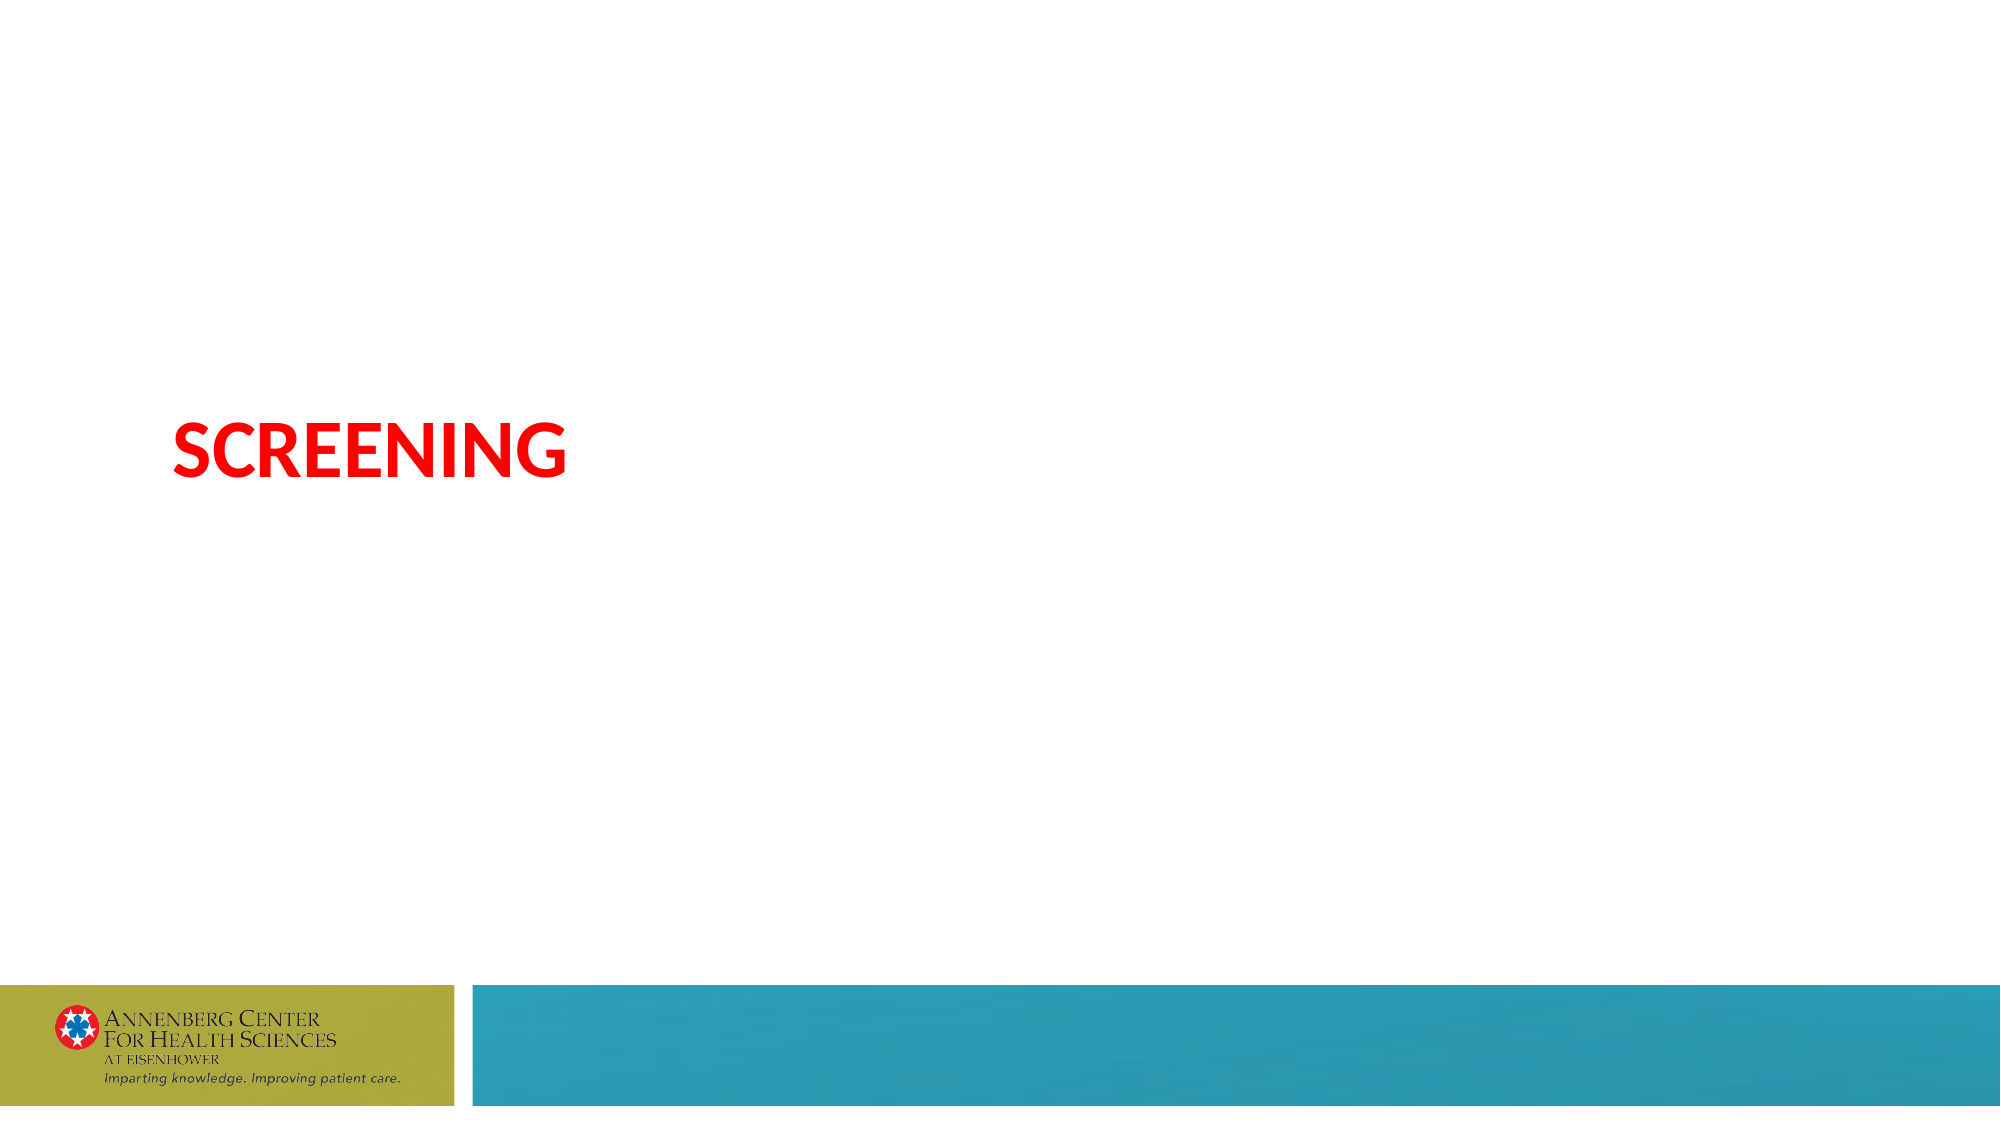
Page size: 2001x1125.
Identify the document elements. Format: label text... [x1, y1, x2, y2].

title SCREENING [157, 338, 1858, 563]
picture [55, 1005, 400, 1086]
